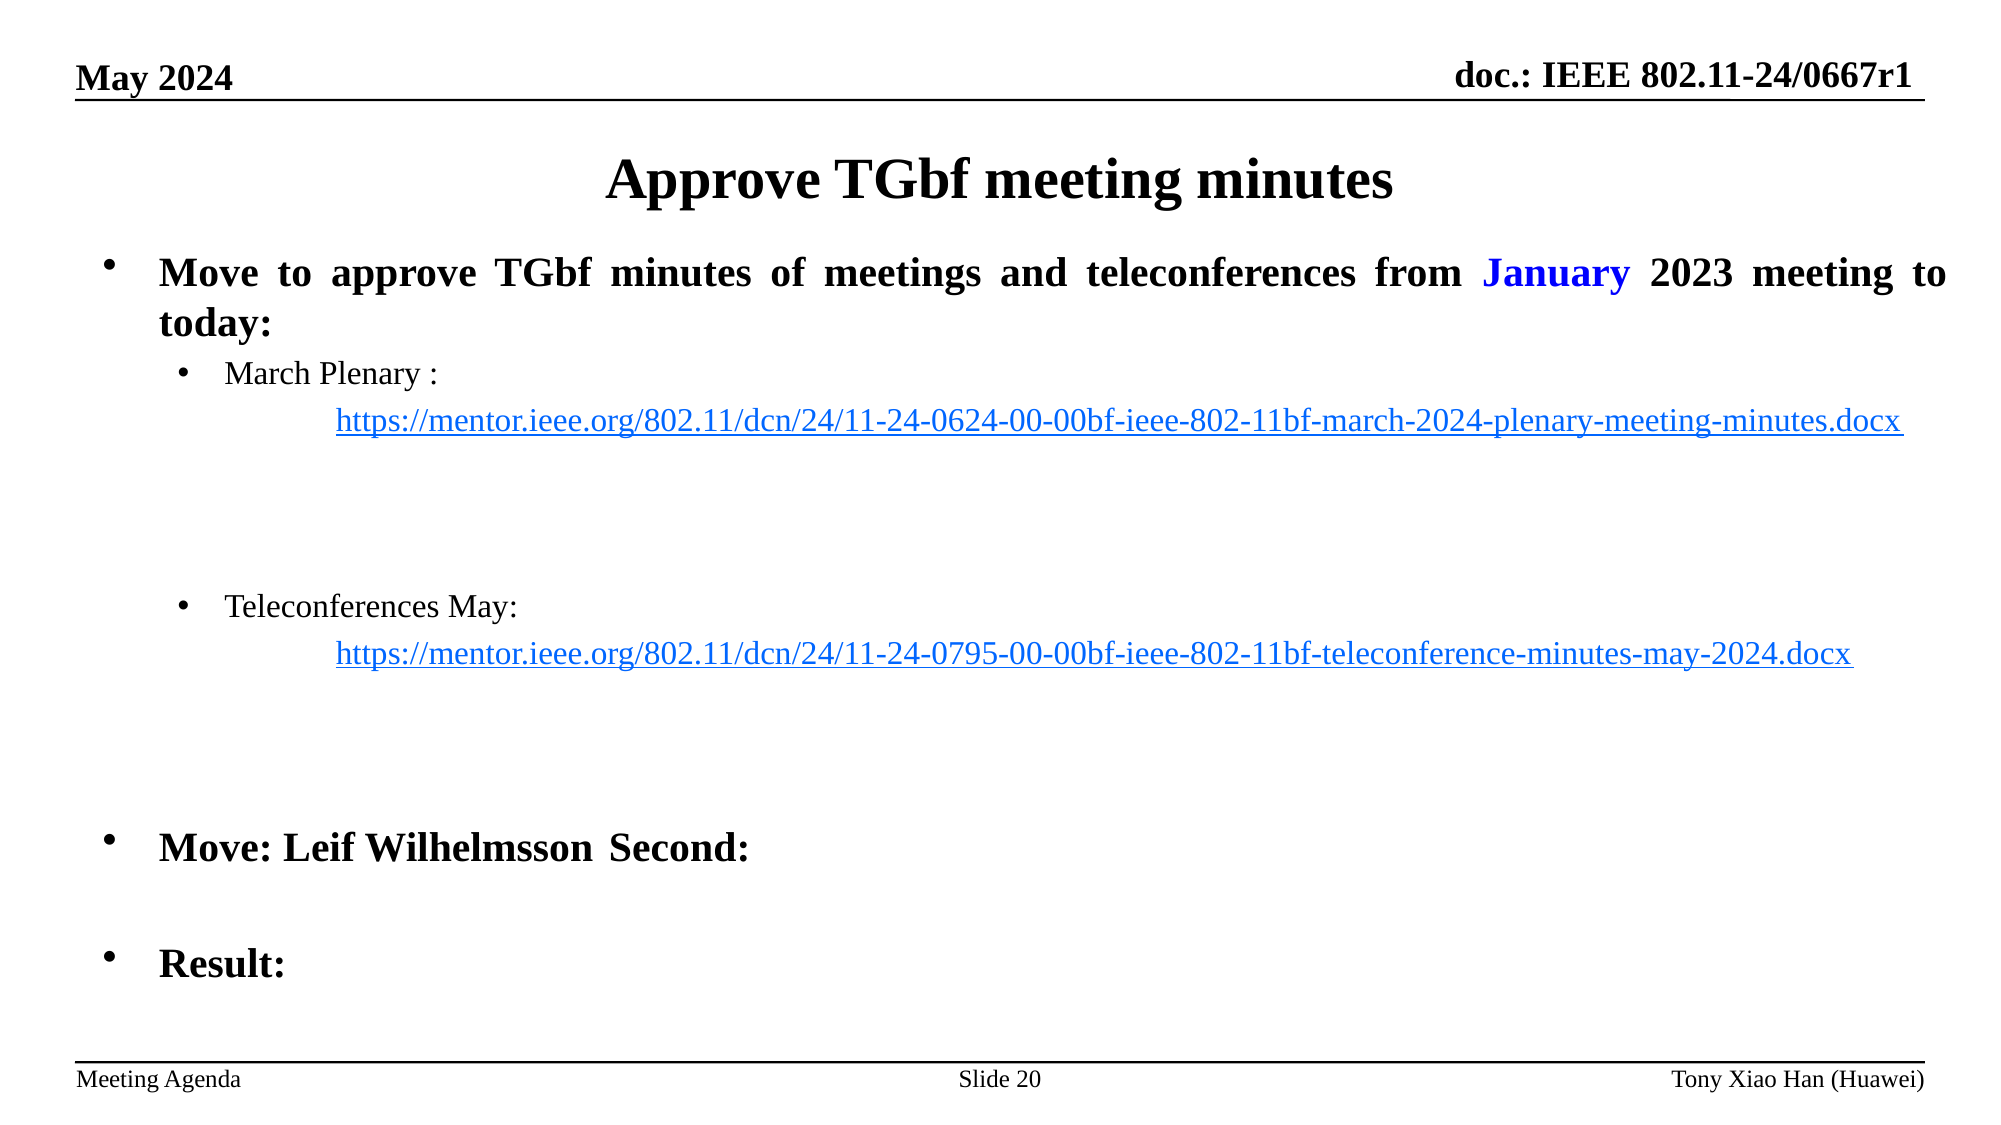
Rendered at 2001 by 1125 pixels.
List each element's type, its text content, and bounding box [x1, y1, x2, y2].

text_box Approve TGbf meeting minutes [362, 87, 1638, 237]
text_box Move to approve TGbf minutes of meetings and teleconferences from January 2023 meeting to today: March Plenary : https://mentor.ieee.org/802.11/dcn/24/11-24-0624-00-00bf-ieee-802-11bf-march-2024-plenary-meeting-minutes.docx Teleconferences May: https://mentor.ieee.org/802.11/dcn/24/11-24-0795-00-00bf-ieee-802-11bf-teleconference-minutes-may-2024.docx Move: Leif Wilhelmsson Second: Result: [87, 237, 1963, 975]
